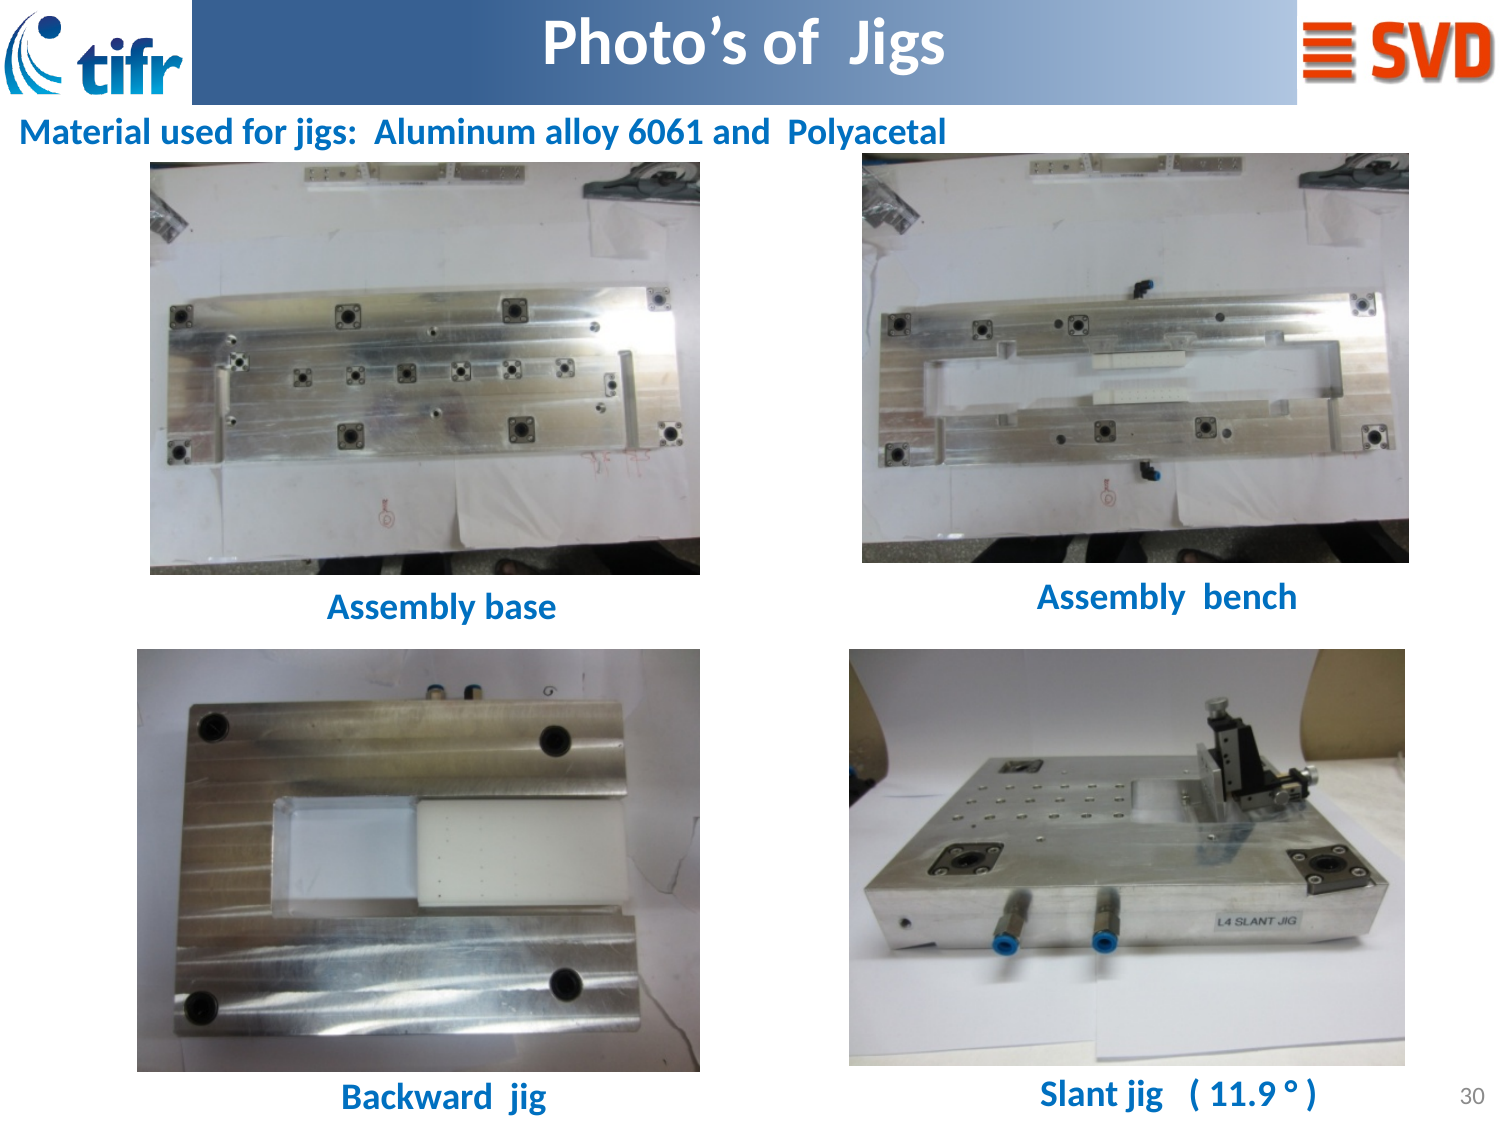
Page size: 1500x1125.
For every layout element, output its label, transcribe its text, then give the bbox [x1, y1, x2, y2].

picture [862, 152, 1409, 563]
text_box Photo’s of Jigs [192, 0, 1298, 105]
text_box Backward jig [326, 1081, 562, 1125]
picture [149, 162, 701, 576]
text_box Material used for jigs: Aluminum alloy 6061 and Polyacetal [4, 99, 963, 160]
text_box Assembly base [300, 585, 573, 638]
text_box Assembly bench [1013, 572, 1313, 625]
picture [1296, 16, 1500, 89]
picture [137, 649, 701, 1073]
picture [4, 74, 10, 95]
text_box Slant jig ( 11.9 ° ) [1014, 1075, 1149, 1124]
picture [849, 649, 1405, 1066]
picture [4, 10, 193, 95]
slide_number 30 [1149, 1065, 1500, 1125]
